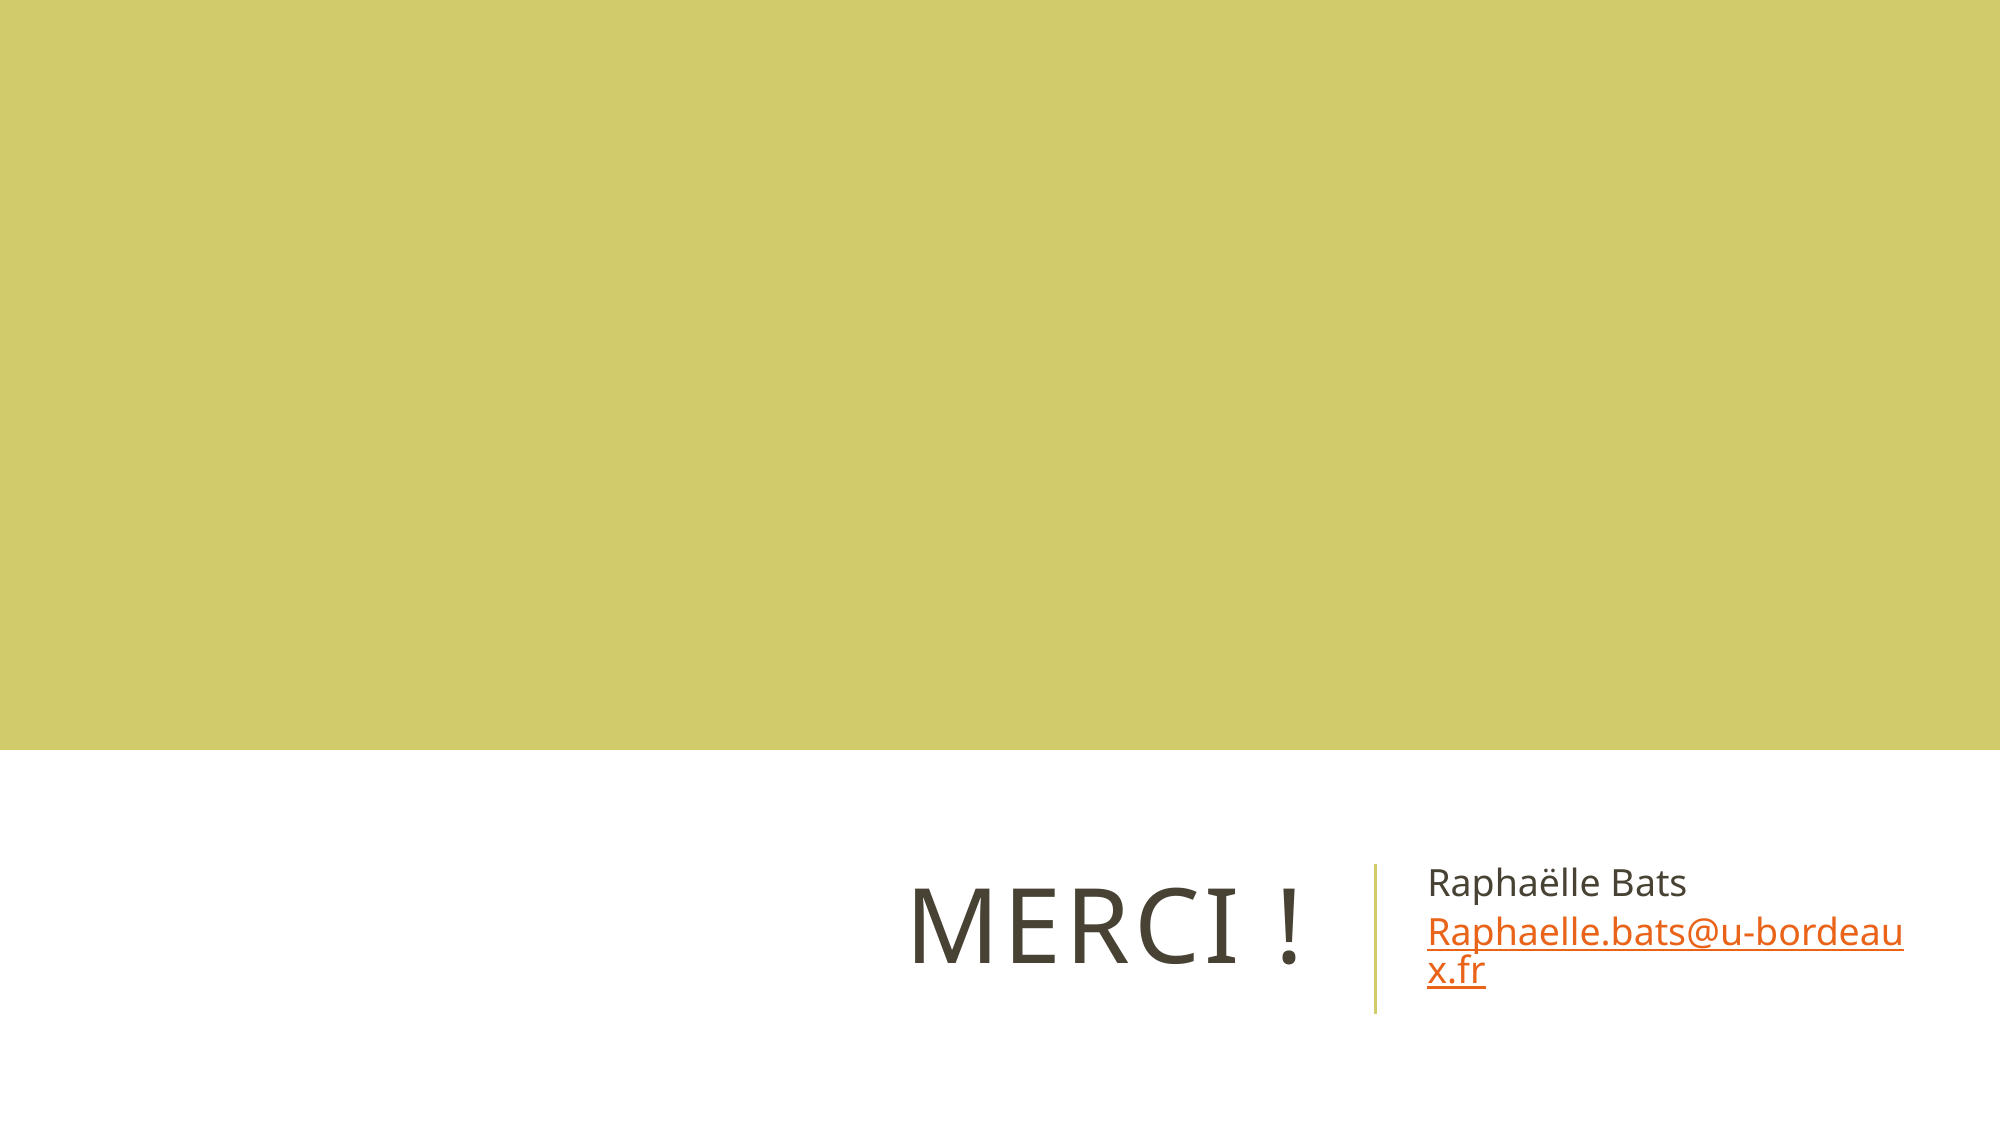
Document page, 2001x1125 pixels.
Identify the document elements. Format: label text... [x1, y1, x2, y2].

title Merci ! [75, 813, 1350, 1054]
list Raphaëlle Bats Raphaelle.bats@u-bordeaux.fr [1412, 813, 1938, 1054]
